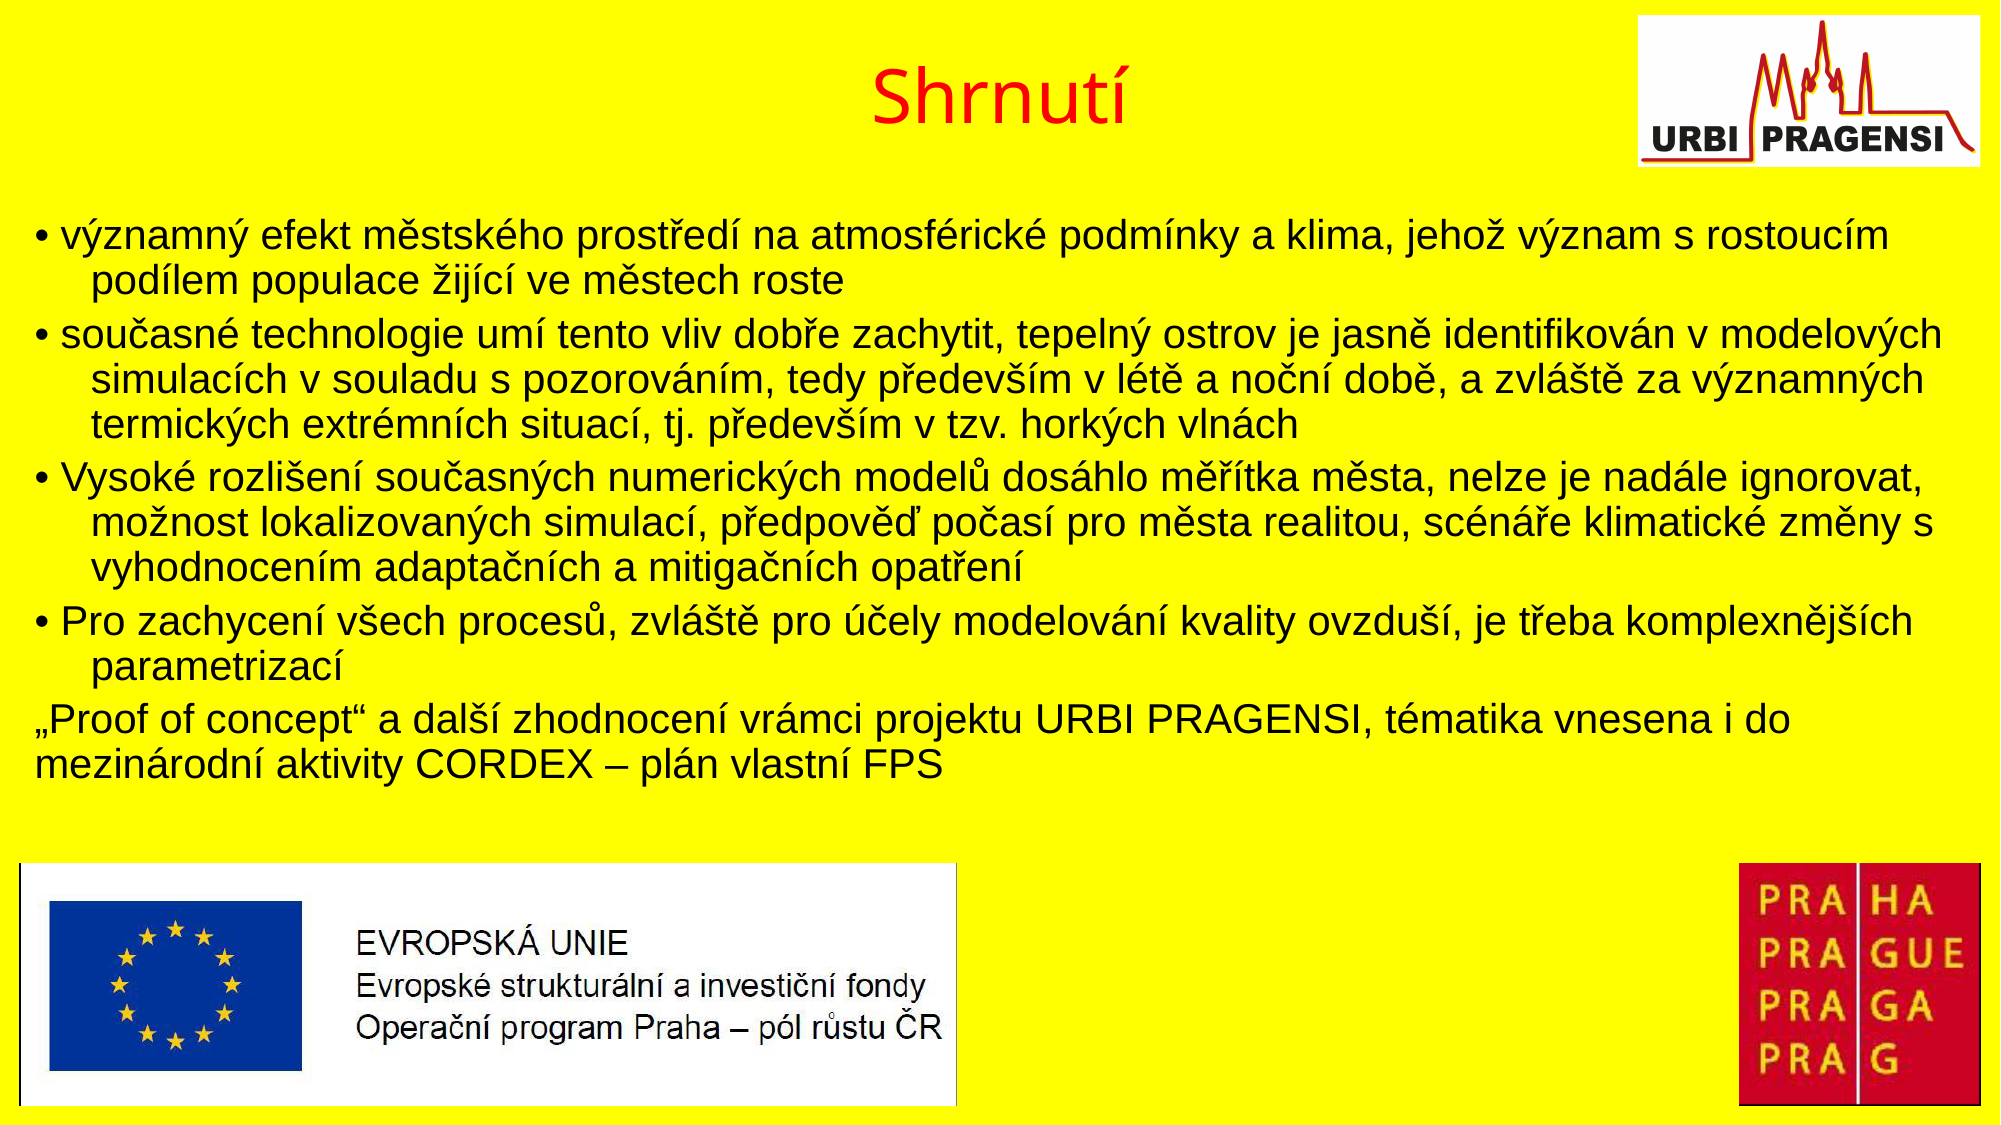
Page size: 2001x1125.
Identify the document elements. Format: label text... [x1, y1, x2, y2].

picture [19, 863, 957, 1107]
list • významný efekt městského prostředí na atmosférické podmínky a klima, jehož význam s rostoucím podílem populace žijící ve městech roste • současné technologie umí tento vliv dobře zachytit, tepelný ostrov je jasně identifikován v modelových simulacích v souladu s pozorováním, tedy především v létě a noční době, a zvláště za významných termických extrémních situací, tj. především v tzv. horkých vlnách • Vysoké rozlišení současných numerických modelů dosáhlo měřítka města, nelze je nadále ignorovat, možnost lokalizovaných simulací, předpověď počasí pro města realitou, scénáře klimatické změny s vyhodnocením adaptačních a mitigačních opatření • Pro zachycení všech procesů, zvláště pro účely modelování kvality ovzduší, je třeba komplexnějších parametrizací „Proof of concept“ a další zhodnocení vrámci projektu URBI PRAGENSI, tématika vnesena i do mezinárodní aktivity CORDEX – plán vlastní FPS [19, 206, 1965, 882]
picture [1739, 863, 1981, 1107]
picture [1637, 14, 1981, 167]
title Shrnutí [324, 0, 1676, 206]
